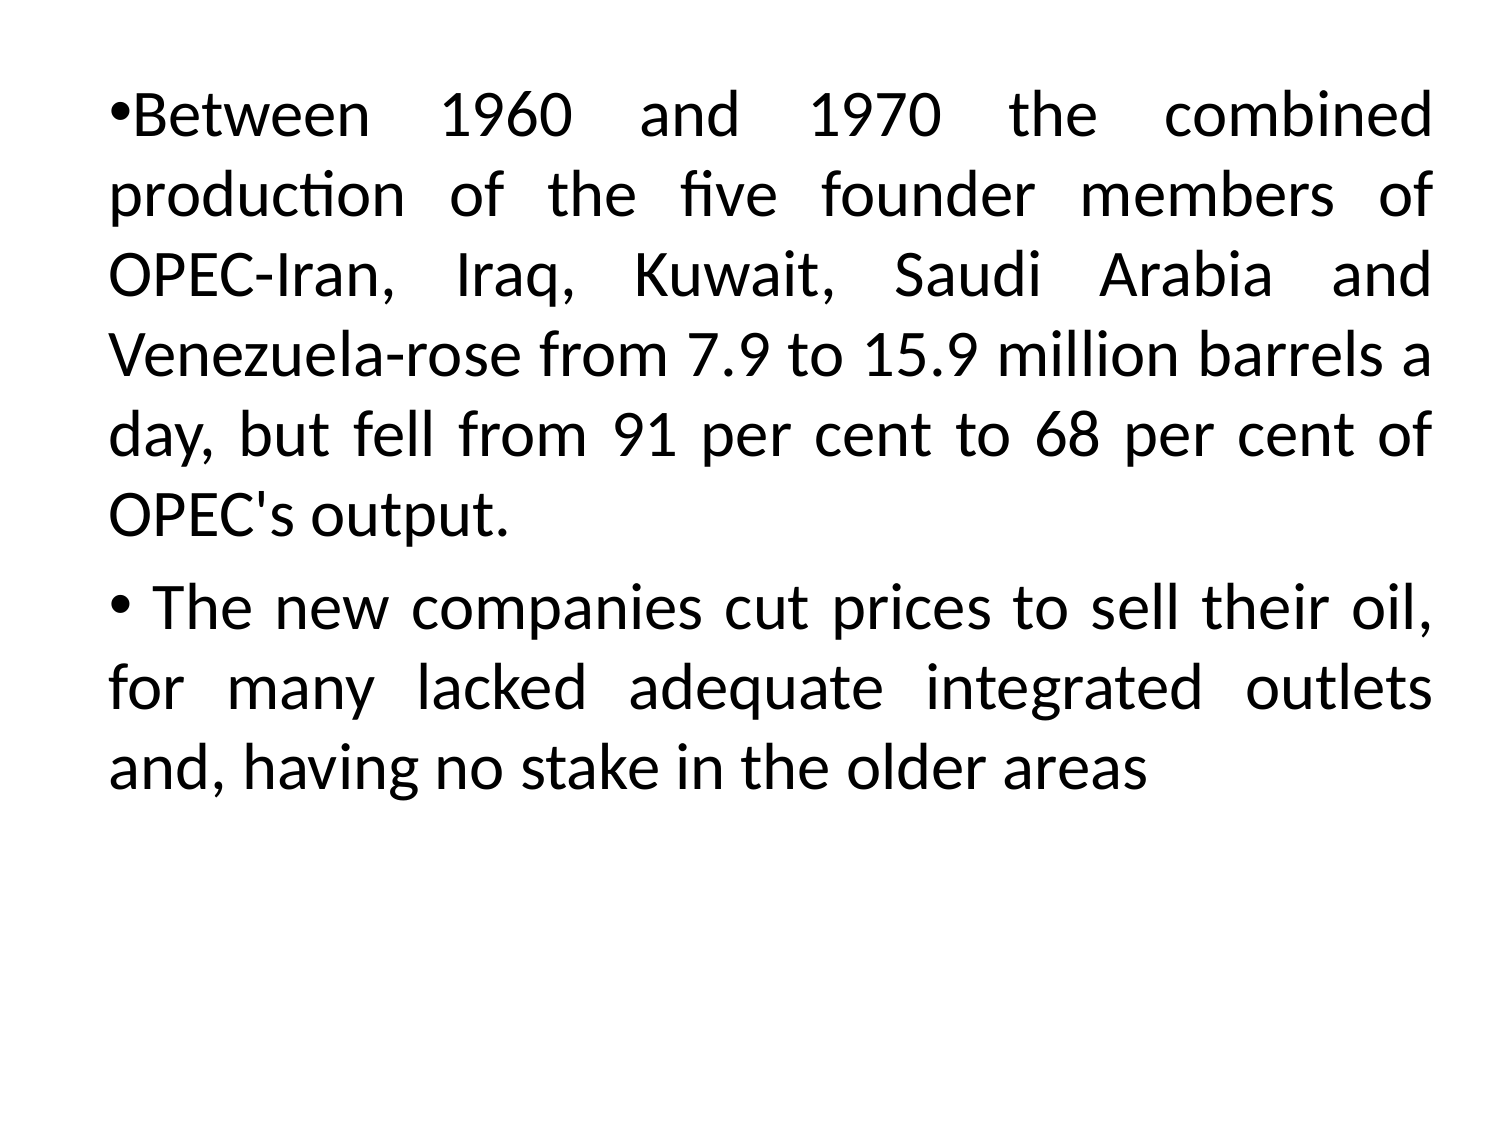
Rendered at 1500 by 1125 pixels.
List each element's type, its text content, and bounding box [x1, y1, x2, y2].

list Between 1960 and 1970 the combined production of the five founder members of OPEC-Iran, Iraq, Kuwait, Saudi Arabia and Venezuela-rose from 7.9 to 15.9 million barrels a day, but fell from 91 per cent to 68 per cent of OPEC's output. The new companies cut prices to sell their oil, for many lacked adequate integrated outlets and, having no stake in the older areas [37, 62, 1450, 1088]
